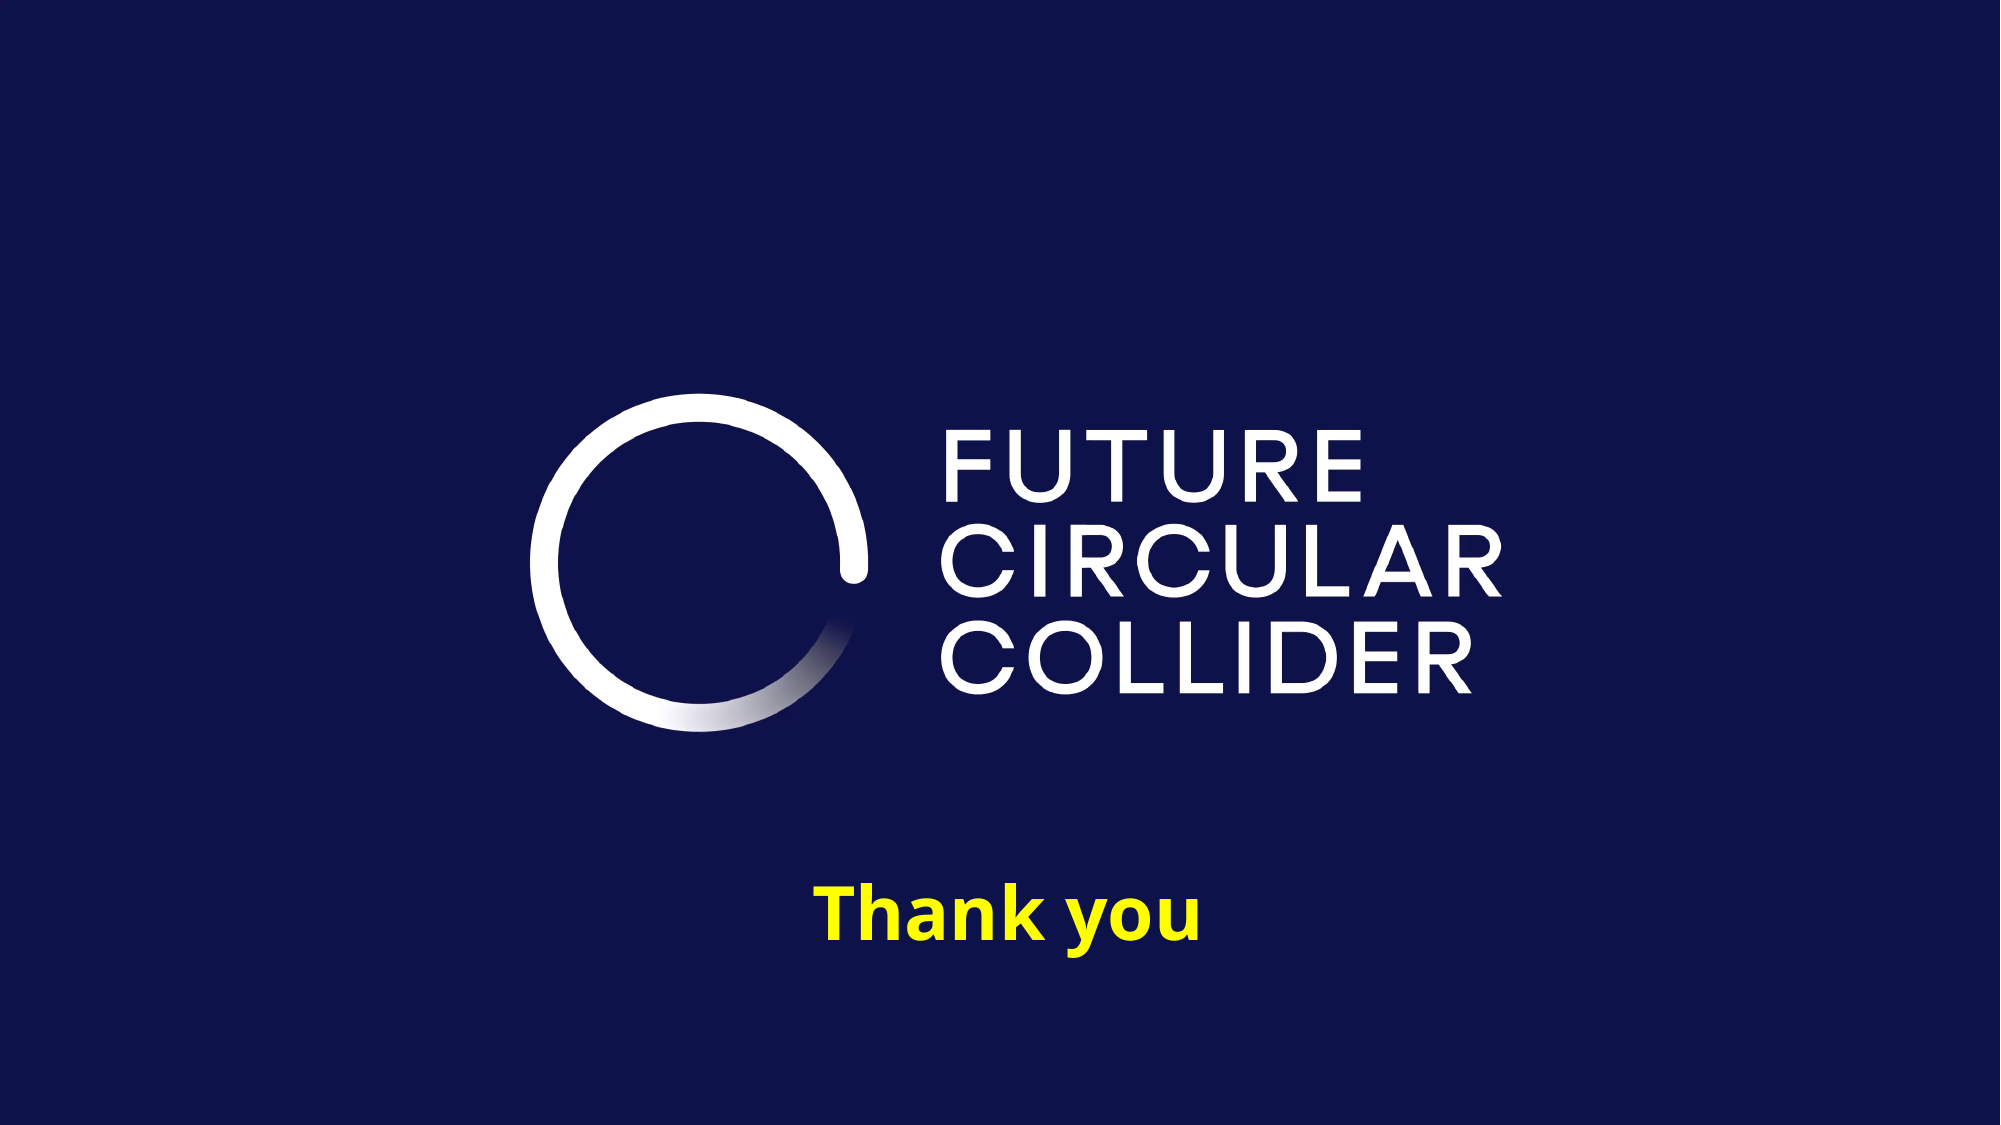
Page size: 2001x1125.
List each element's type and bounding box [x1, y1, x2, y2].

text_box [0, 0, 2000, 1125]
